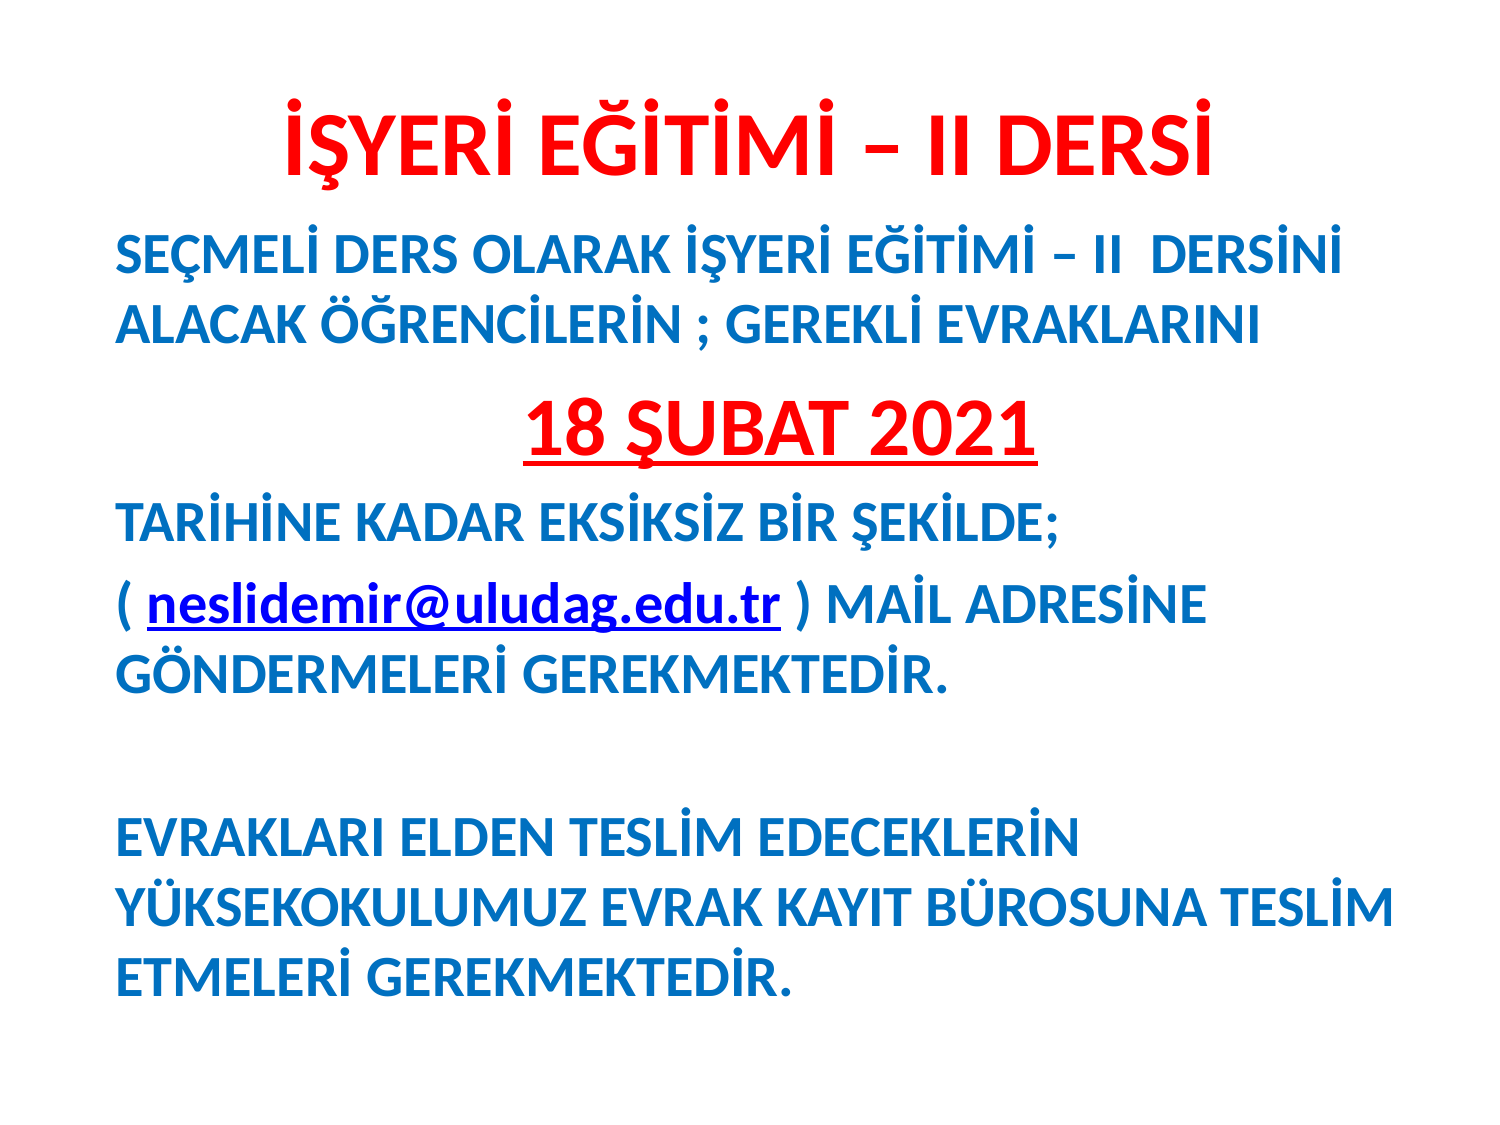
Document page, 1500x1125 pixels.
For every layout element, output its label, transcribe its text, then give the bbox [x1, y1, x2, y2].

title İŞYERİ EĞİTİMİ – II DERSİ [75, 45, 1425, 233]
text_box SEÇMELİ DERS OLARAK İŞYERİ EĞİTİMİ – II DERSİNİ ALACAK ÖĞRENCİLERİN ; GEREKLİ EVRAKLARINI 18 ŞUBAT 2021 TARİHİNE KADAR EKSİKSİZ BİR ŞEKİLDE; ( neslidemir@uludag.edu.tr ) MAİL ADRESİNE GÖNDERMELERİ GEREKMEKTEDİR. EVRAKLARI ELDEN TESLİM EDECEKLERİN YÜKSEKOKULUMUZ EVRAK KAYIT BÜROSUNA TESLİM ETMELERİ GEREKMEKTEDİR. [100, 208, 1447, 1059]
